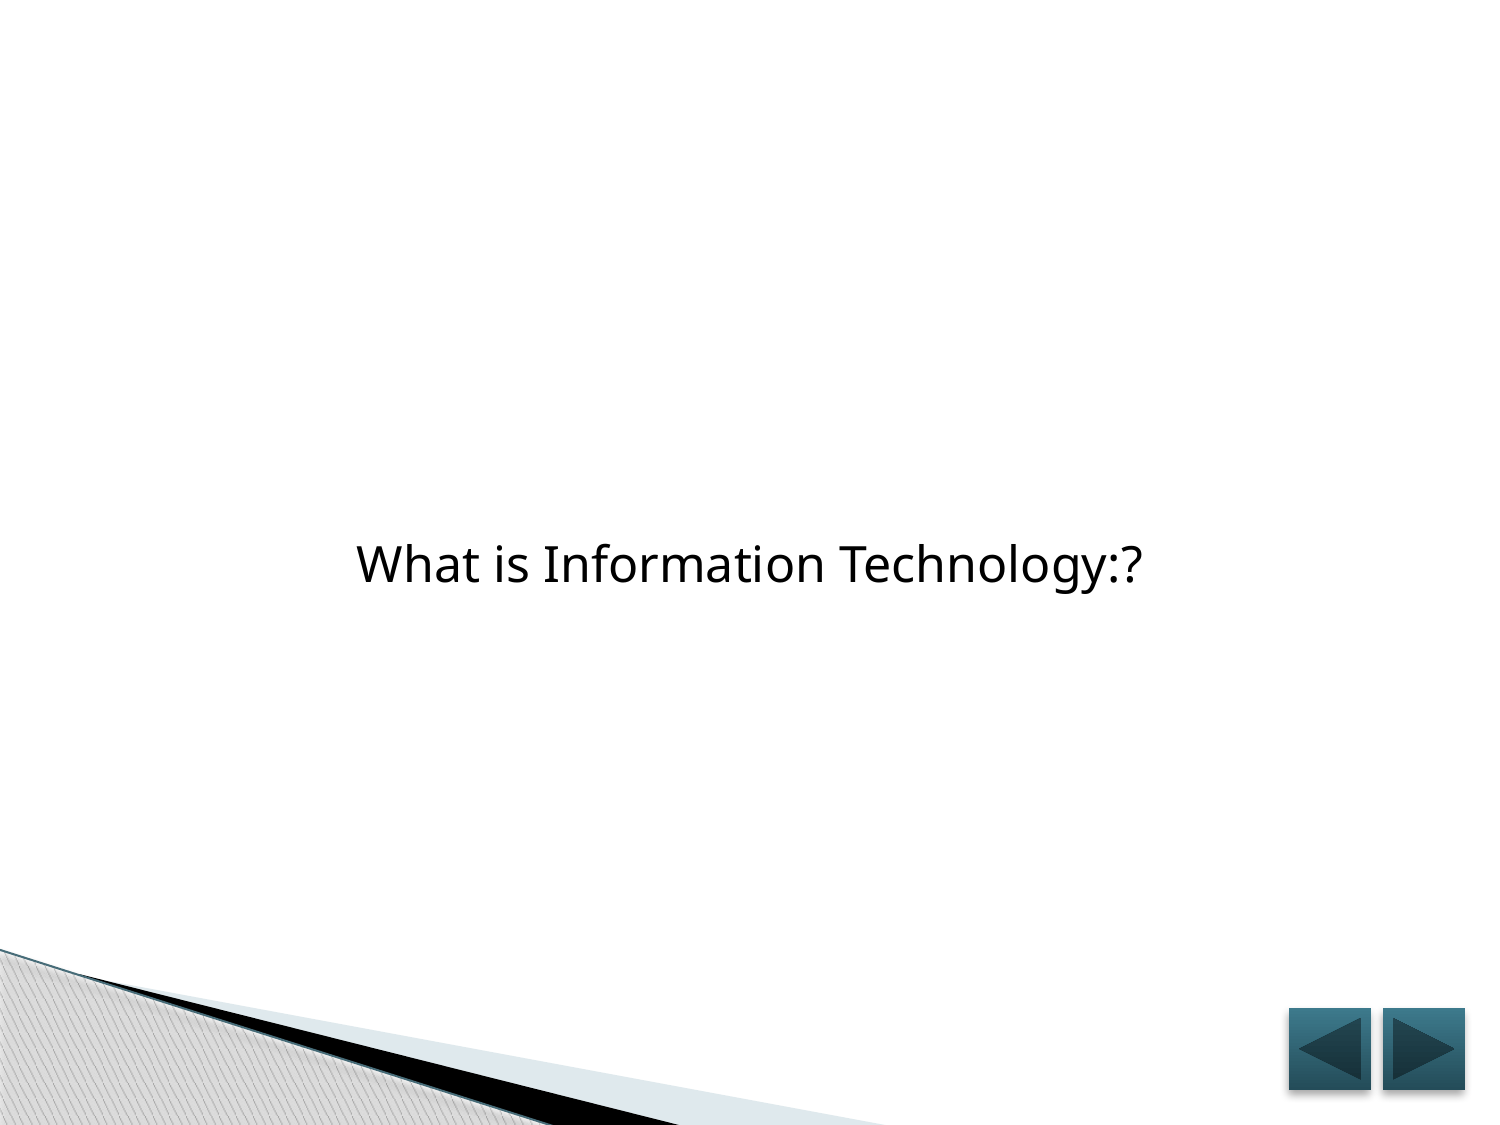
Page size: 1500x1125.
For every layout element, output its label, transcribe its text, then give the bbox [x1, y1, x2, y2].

text_box [1288, 1007, 1372, 1091]
text_box What is Information Technology:? [341, 524, 1158, 600]
text_box [1382, 1007, 1466, 1091]
